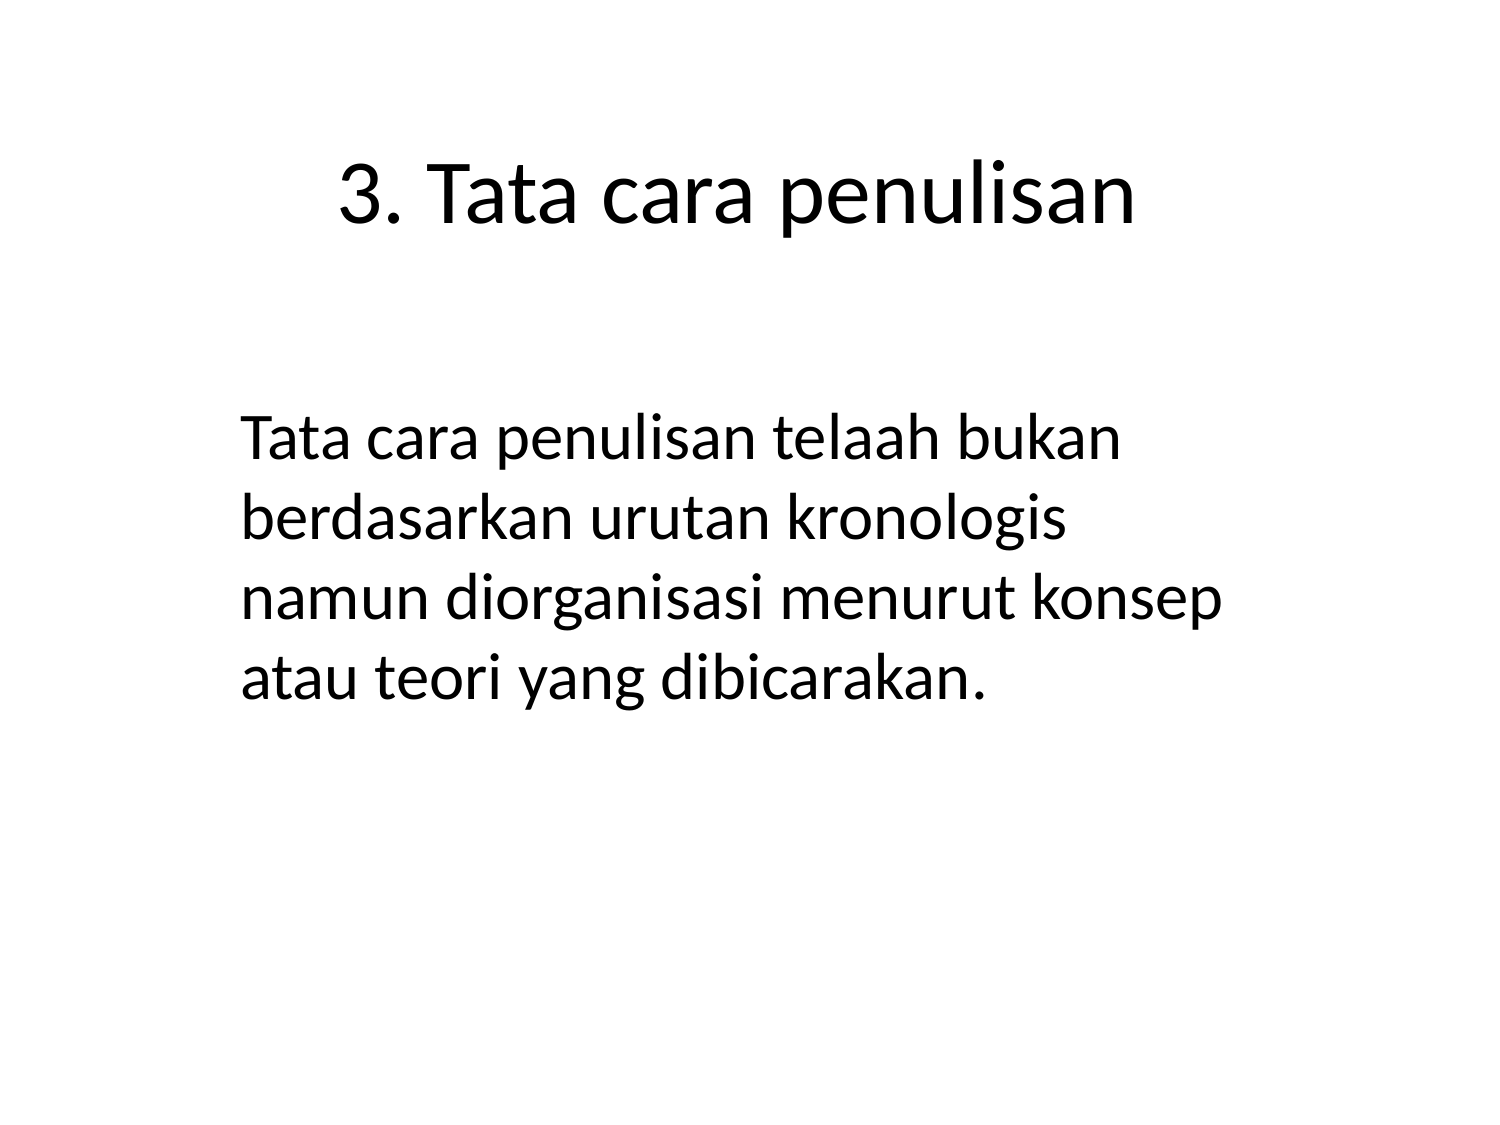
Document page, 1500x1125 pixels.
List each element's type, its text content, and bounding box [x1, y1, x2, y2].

subtitle Tata cara penulisan telaah bukan berdasarkan urutan kronologis namun diorganisasi menurut konsep atau teori yang dibicarakan. [225, 385, 1275, 925]
title 3. Tata cara penulisan [100, 66, 1376, 308]
